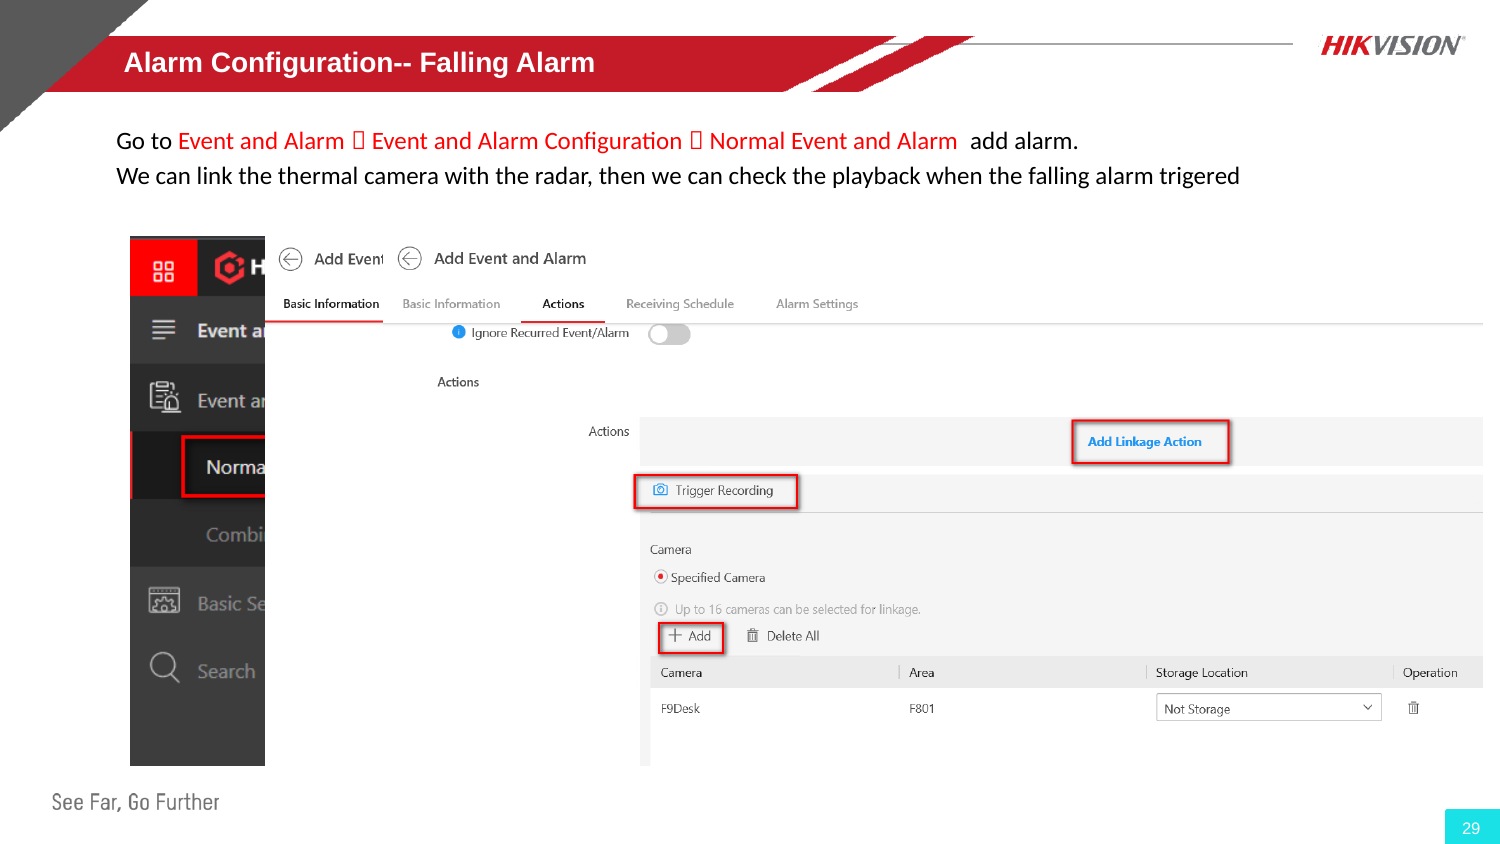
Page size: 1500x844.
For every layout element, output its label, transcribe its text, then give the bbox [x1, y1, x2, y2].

picture [0, 0, 975, 133]
text_box Go to Event and Alarm  Event and Alarm Configuration  Normal Event and Alarm add alarm. We can link the thermal camera with the radar, then we can check the playback when the falling alarm trigered [101, 112, 1317, 197]
picture [130, 232, 1483, 766]
picture [52, 793, 219, 812]
picture [1316, 28, 1470, 60]
